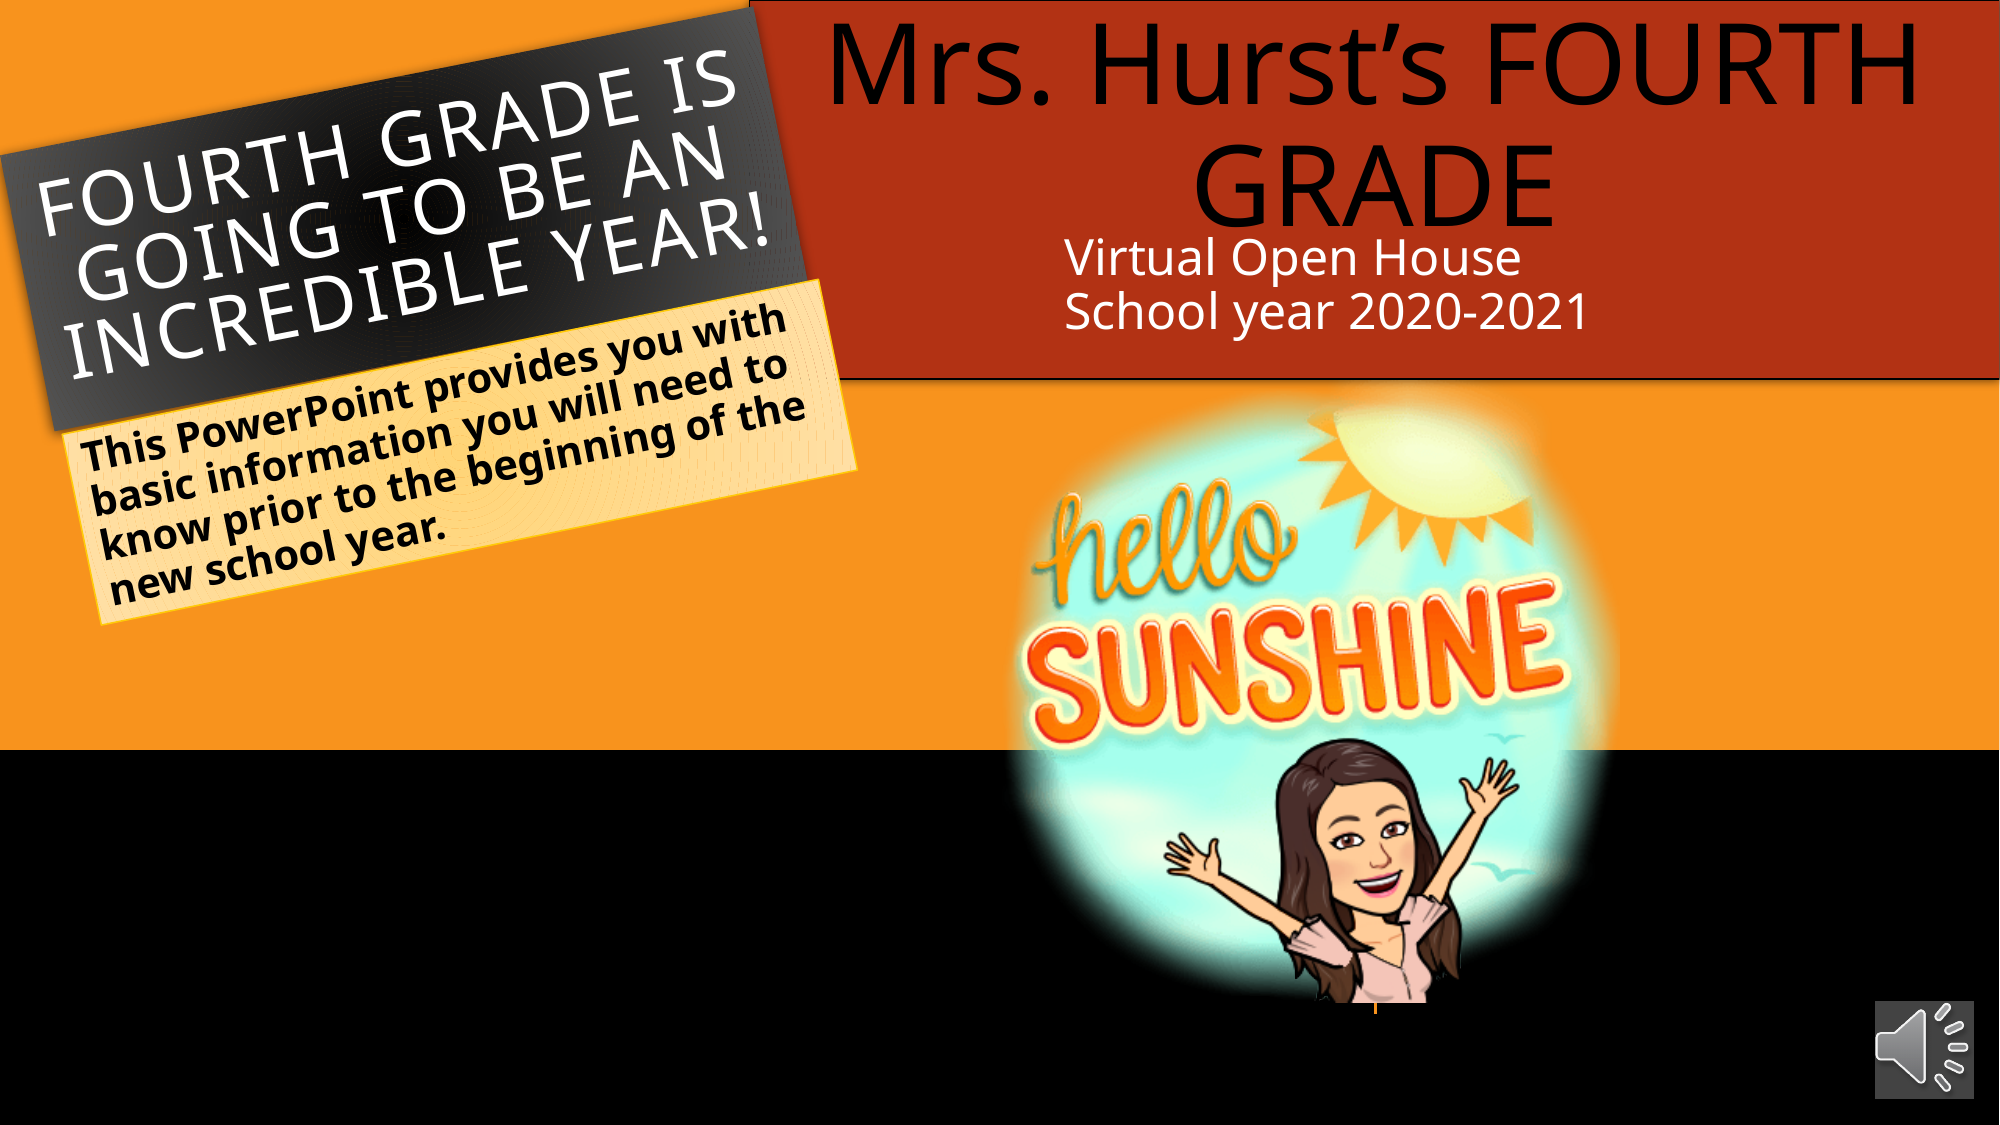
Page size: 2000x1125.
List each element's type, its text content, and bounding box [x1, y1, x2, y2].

title Fourth grade is going to be an Incredible Year! [0, 6, 808, 432]
text_box This PowerPoint provides you with basic information you will need to know prior to the beginning of the new school year. [61, 278, 859, 626]
picture [1874, 999, 1975, 1101]
text_box Virtual Open House School year 2020-2021 [1049, 224, 1800, 348]
picture [997, 380, 1621, 1003]
text_box Mrs. Hurst’s FOURTH GRADE [749, 0, 2000, 380]
